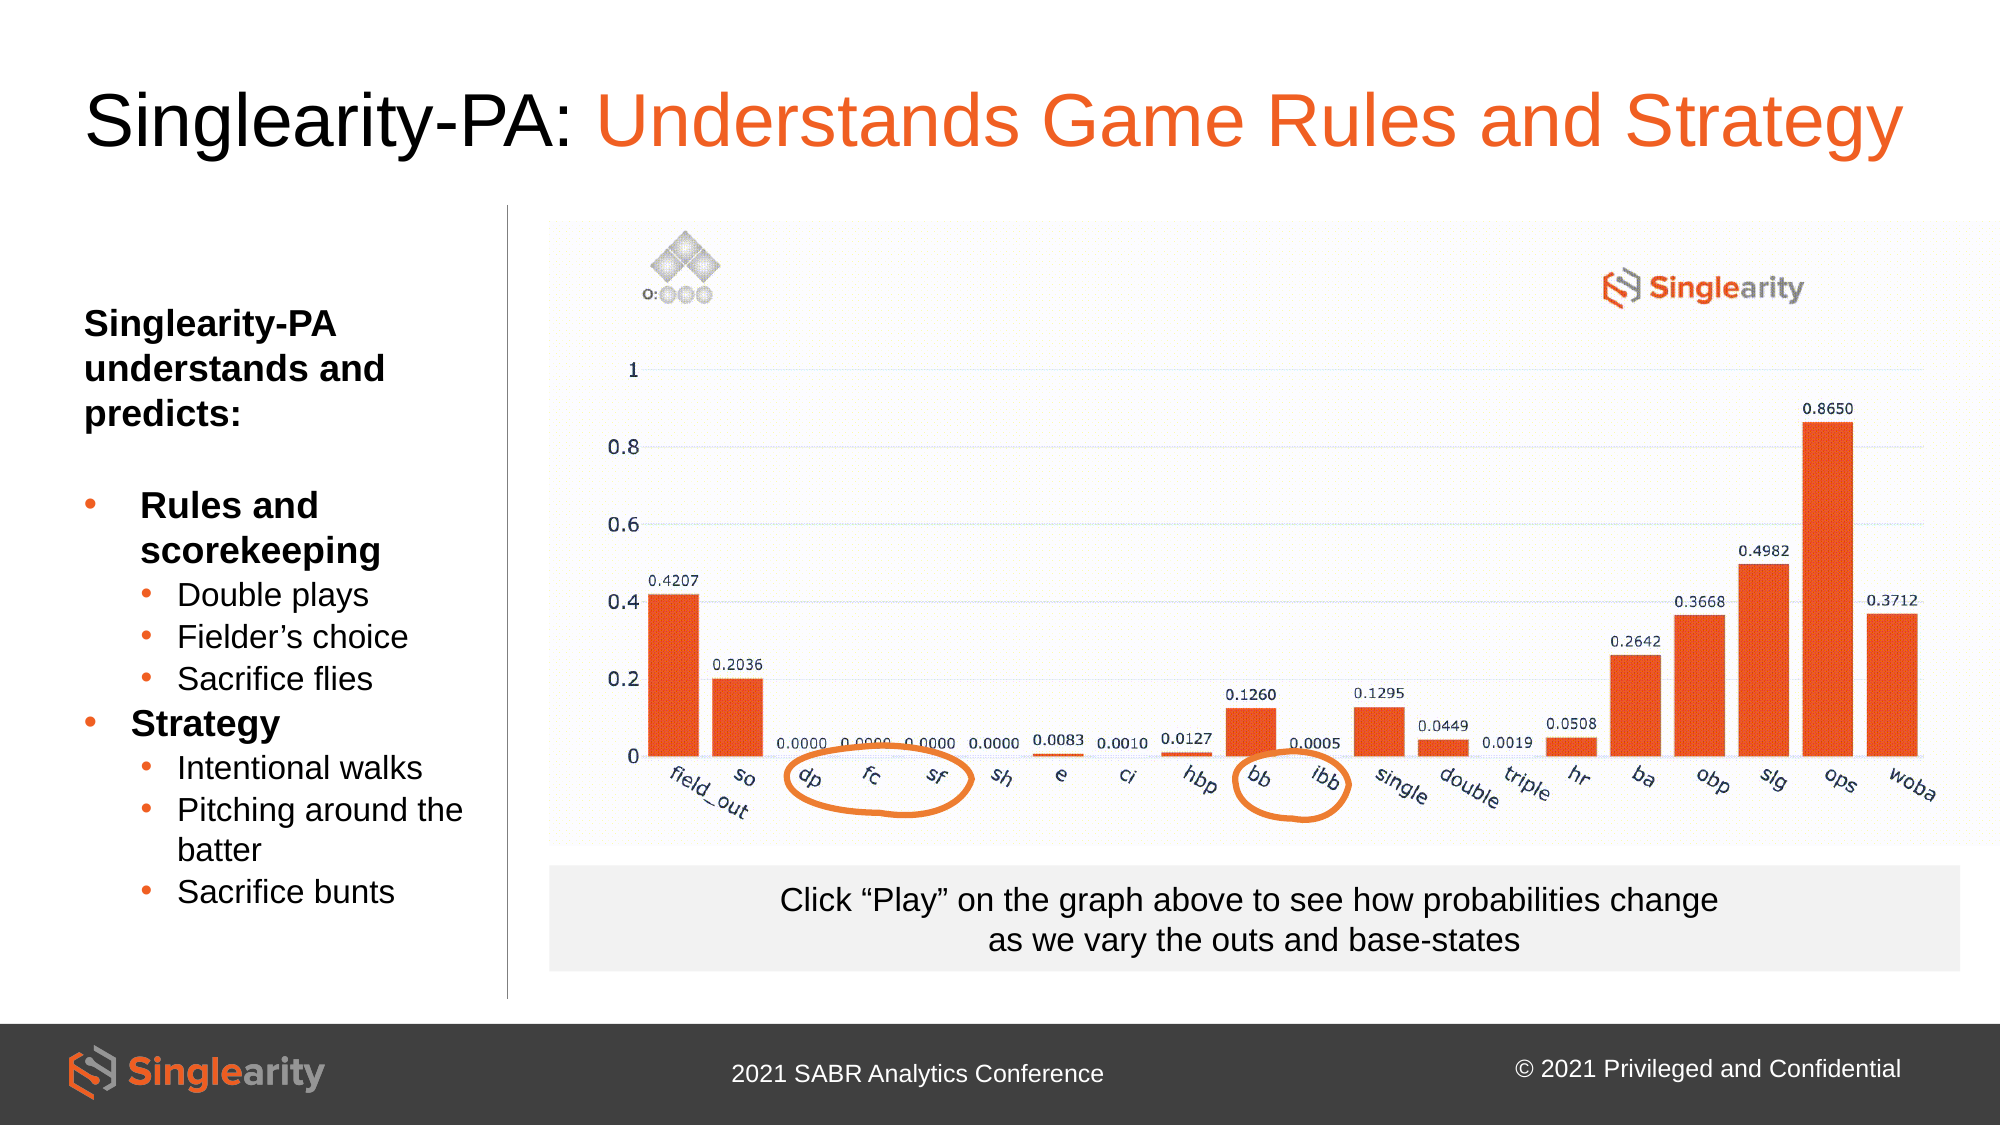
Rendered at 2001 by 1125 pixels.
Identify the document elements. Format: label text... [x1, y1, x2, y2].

picture [69, 1045, 325, 1100]
text_box Click “Play” on the graph above to see how probabilities change as we vary the outs and base-states [548, 864, 1961, 972]
text_box [0, 1023, 2000, 1125]
text_box Singlearity-PA: Understands Game Rules and Strategy [69, 64, 1966, 170]
picture [549, 221, 2000, 846]
text_box 2021 SABR Analytics Conference [605, 1049, 1231, 1095]
text_box © 2021 Privileged and Confidential [1292, 1045, 1918, 1091]
text_box Singlearity-PA understands and predicts: Rules and scorekeeping Double plays Fielder’s choice Sacrifice flies Strategy Intentional walks Pitching around the batter Sacrifice bunts [69, 291, 506, 918]
